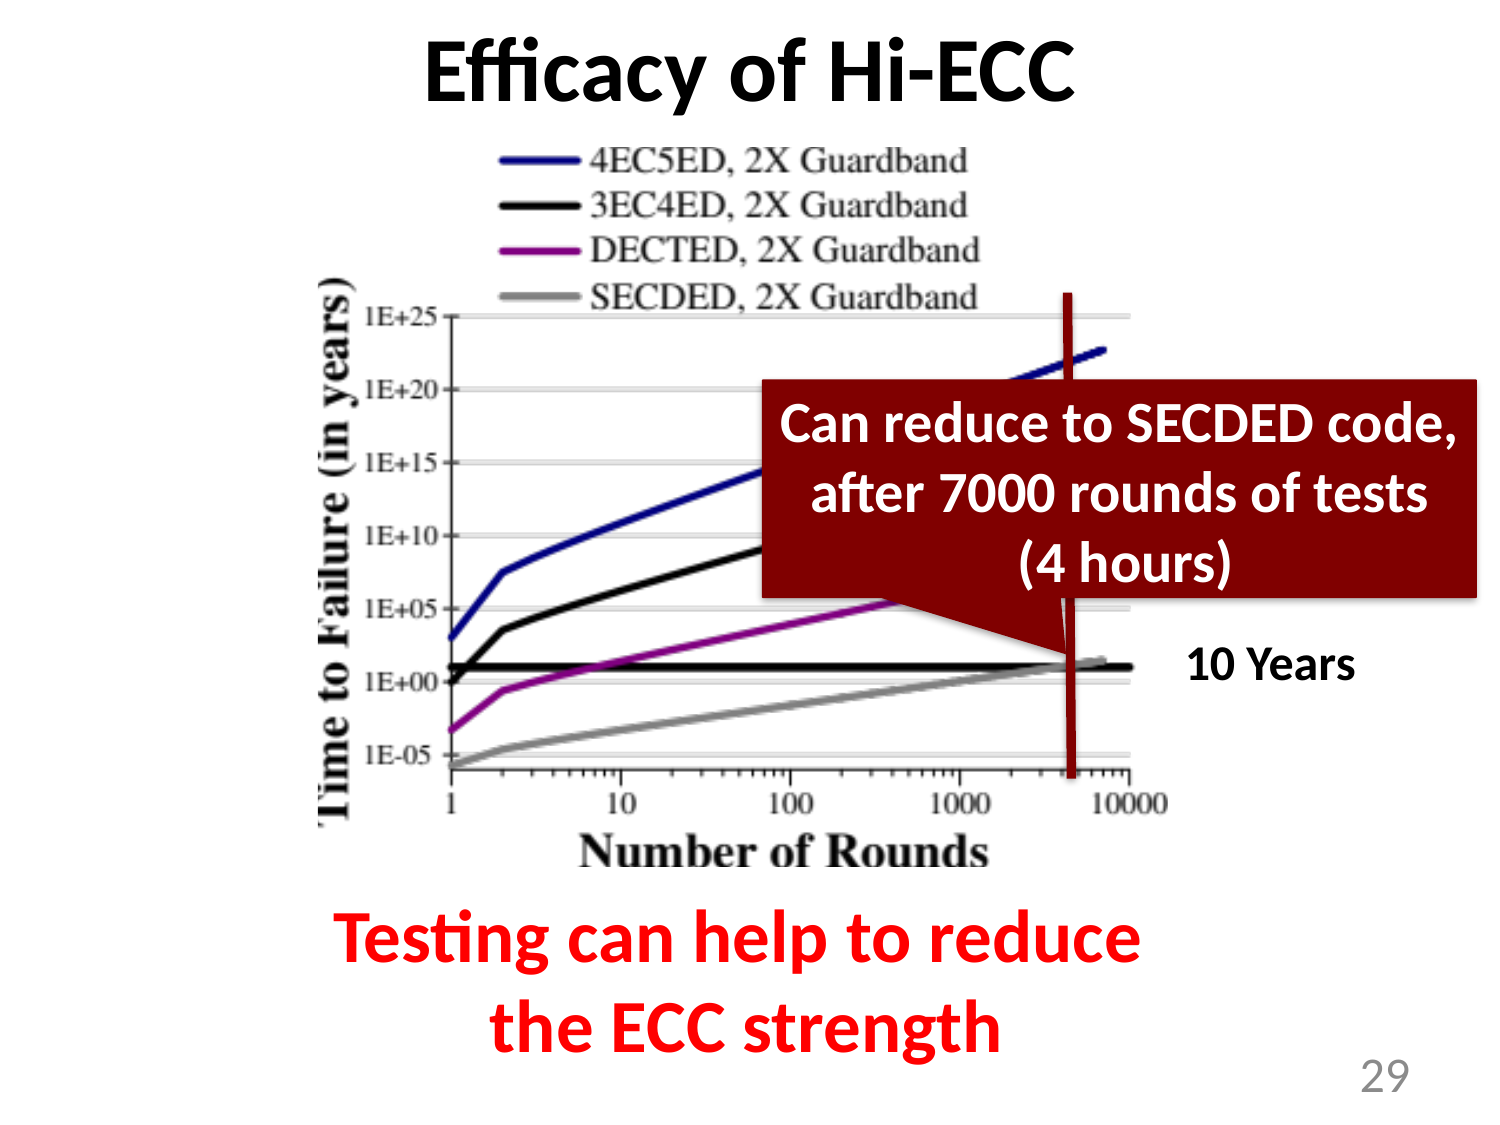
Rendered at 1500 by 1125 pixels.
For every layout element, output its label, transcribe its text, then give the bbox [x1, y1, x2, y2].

text_box 10 Years [1174, 623, 1371, 699]
title Efficacy of Hi-ECC [75, 0, 1425, 159]
text_box Can reduce to SECDED code, after 7000 rounds of tests (4 hours) [1174, 379, 1477, 599]
picture [317, 147, 1169, 867]
slide_number 29 [1074, 1075, 1425, 1103]
text_box Testing can help to reduce the ECC strength [0, 879, 1500, 1075]
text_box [1067, 292, 1072, 779]
